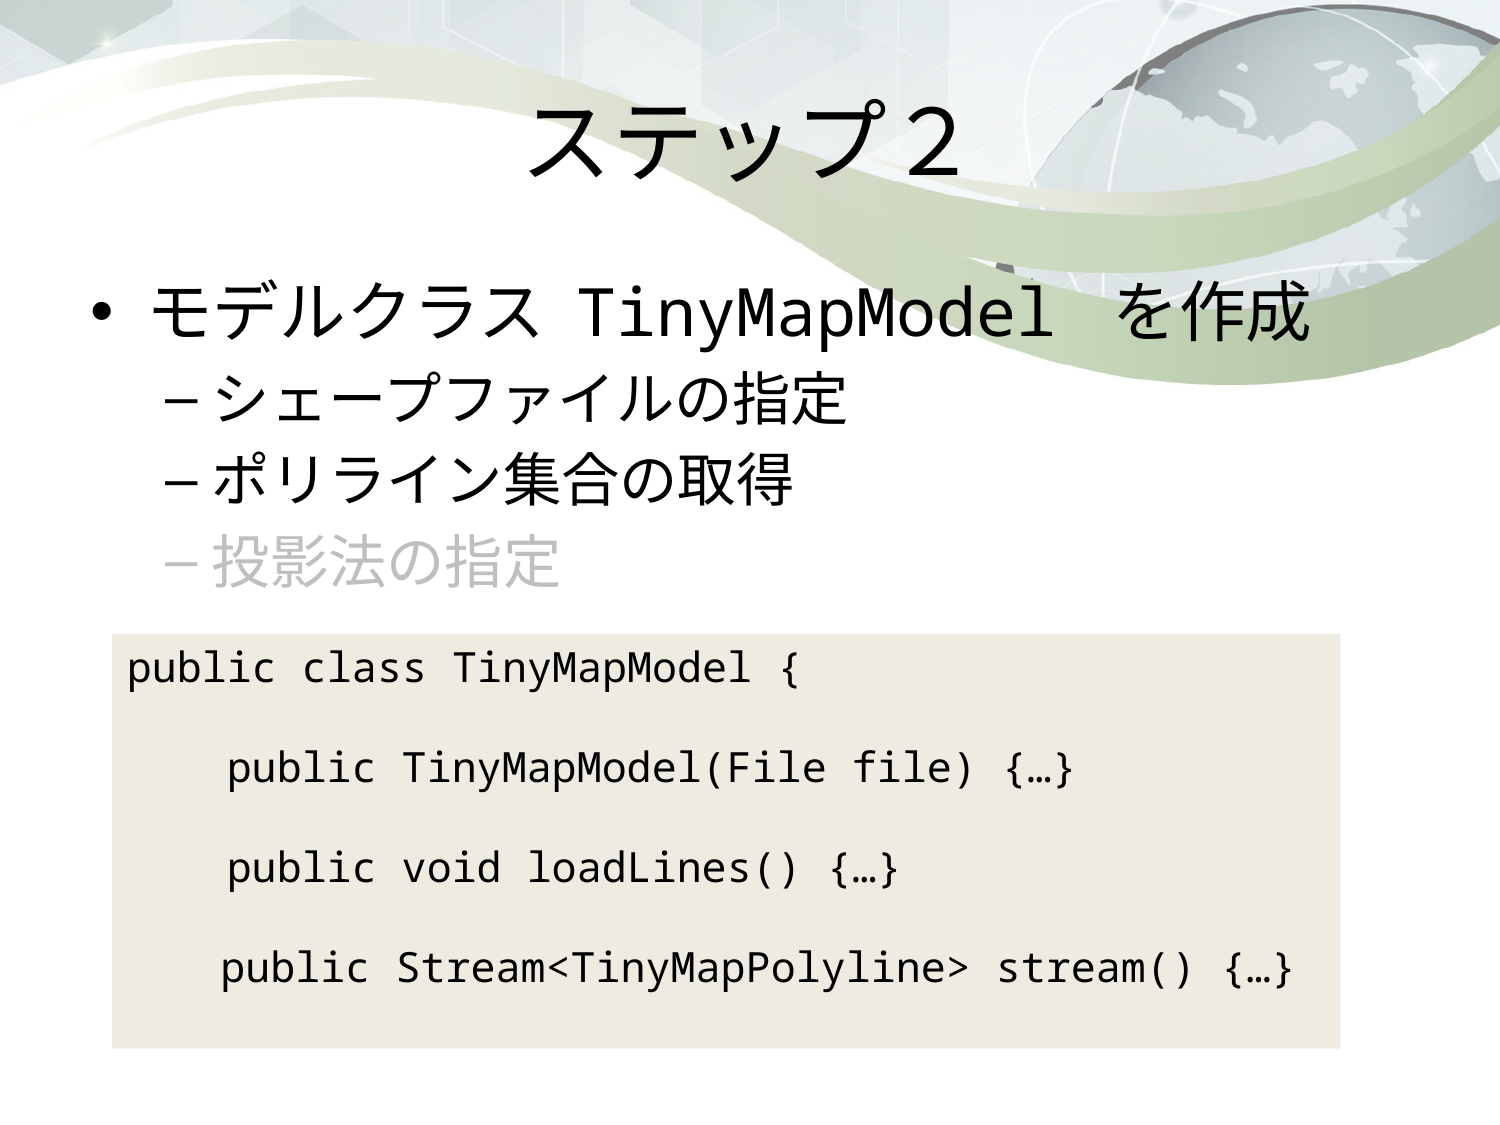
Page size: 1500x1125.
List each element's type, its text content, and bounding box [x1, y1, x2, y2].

list モデルクラス TinyMapModel を作成 シェープファイルの指定 ポリライン集合の取得 投影法の指定 [75, 262, 1425, 1005]
text_box ステップ５ [0, 0, 1500, 1125]
text_box public class TinyMapModel { public TinyMapModel(File file) {…} public void loadLines() {…} public Stream<TinyMapPolyline> stream() {…} [112, 633, 1341, 1049]
title ステップ２ [75, 45, 1425, 233]
